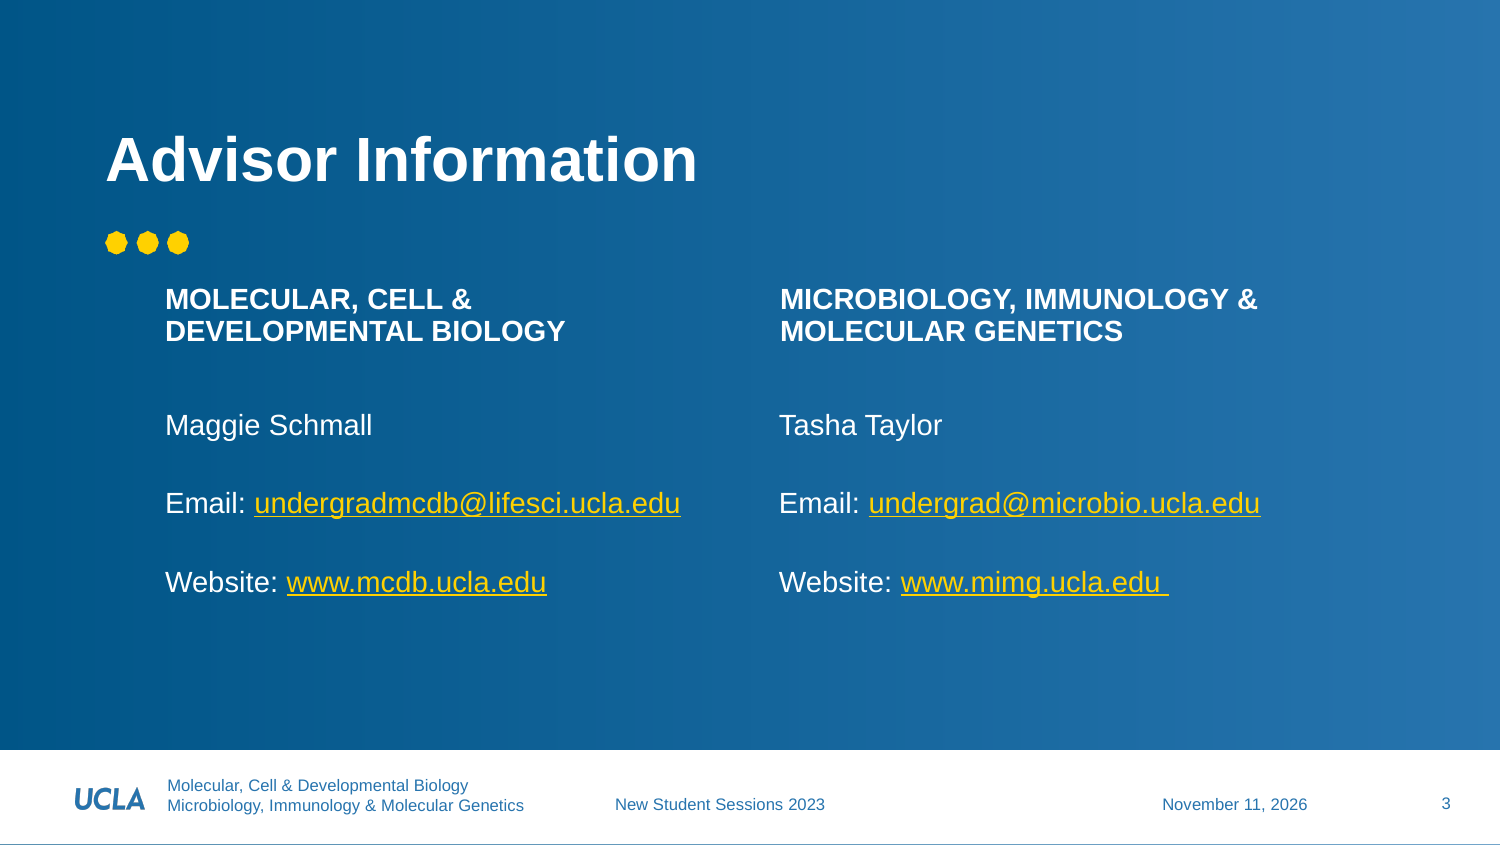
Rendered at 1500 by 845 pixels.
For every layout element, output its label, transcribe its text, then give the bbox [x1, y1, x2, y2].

picture [75, 787, 145, 810]
list Maggie Schmall Email: undergradmcdb@lifesci.ucla.edu Website: www.mcdb.ucla.edu [89, 359, 688, 650]
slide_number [1097, 791, 1323, 816]
list Molecular, cell & developmental biology [90, 285, 675, 350]
picture [105, 230, 189, 255]
title Advisor Information [90, 120, 1291, 205]
list Tasha Taylor Email: undergrad@microbio.ucla.edu Website: www.mimg.ucla.edu [703, 359, 1289, 602]
list Microbiology, immunology & molecular genetics [705, 285, 1290, 350]
slide_number 3 [1334, 791, 1466, 815]
